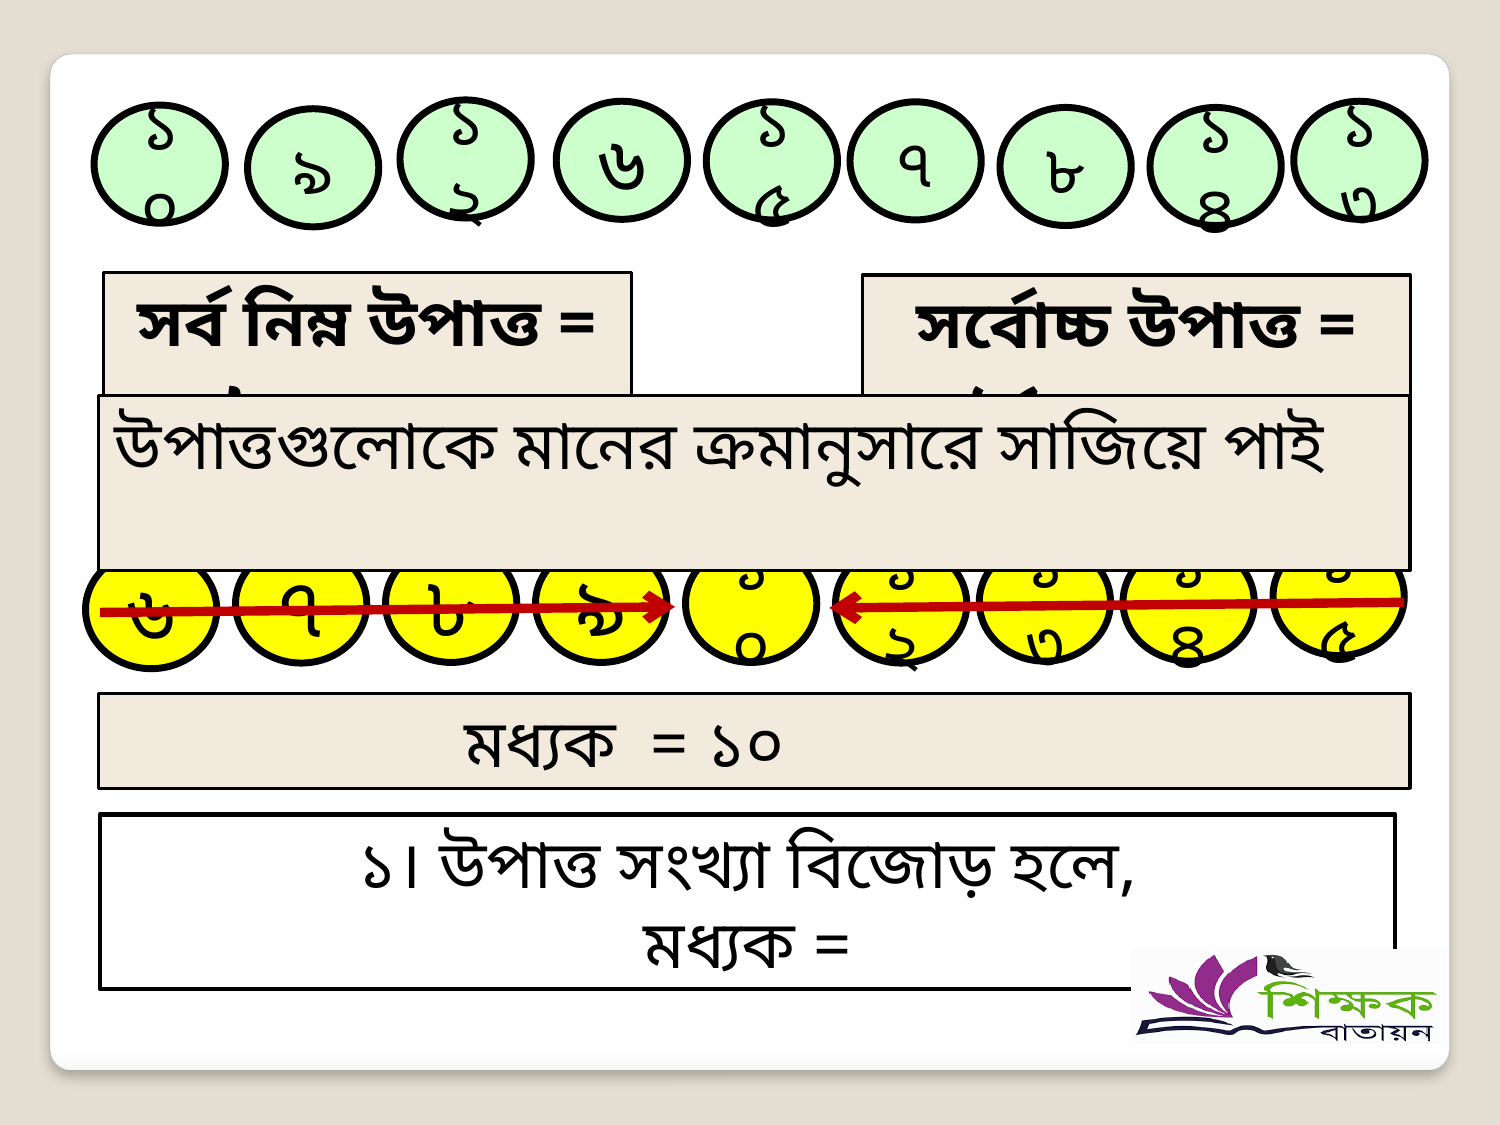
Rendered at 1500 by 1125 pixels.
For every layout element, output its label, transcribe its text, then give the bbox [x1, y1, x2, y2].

text_box ১২ [832, 571, 971, 600]
text_box ১২ [834, 621, 968, 667]
text_box সর্ব নিম্ন উপাত্ত = ৬ [103, 272, 632, 395]
text_box ৯ [537, 627, 666, 666]
text_box ৭ [232, 571, 371, 605]
text_box ১০ [682, 571, 821, 666]
text_box ৬ [82, 569, 221, 673]
text_box ১৫ [1275, 620, 1403, 660]
text_box উপাত্তগুলোকে মানের ক্রমানুসারে সাজিয়ে পাই [98, 395, 1411, 571]
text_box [828, 602, 1405, 609]
text_box ৯ [532, 571, 671, 603]
text_box ১৩ [1290, 97, 1429, 223]
text_box ১০ [90, 101, 229, 227]
text_box ১৪ [1146, 103, 1285, 230]
picture [1130, 949, 1448, 1044]
text_box ৭ [846, 98, 985, 224]
text_box ৬ [552, 97, 692, 223]
text_box ১৩ [975, 571, 1114, 600]
text_box ১৫ [1269, 571, 1408, 605]
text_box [99, 606, 676, 613]
text_box ১৩ [979, 622, 1111, 665]
text_box ১৪ [1119, 571, 1258, 600]
text_box ৭ [236, 627, 366, 667]
text_box সর্বোচ্চ উপাত্ত = ১৫ [862, 274, 1411, 395]
text_box ৯ [244, 105, 383, 231]
text_box ১৪ [1123, 622, 1255, 665]
text_box ৮ [387, 627, 516, 666]
text_box ১৫ [702, 98, 842, 224]
text_box ৮ [382, 571, 521, 605]
text_box মধ্যক = ১০ [98, 693, 1411, 789]
text_box ৮ [996, 103, 1135, 230]
text_box ১২ [396, 96, 535, 222]
